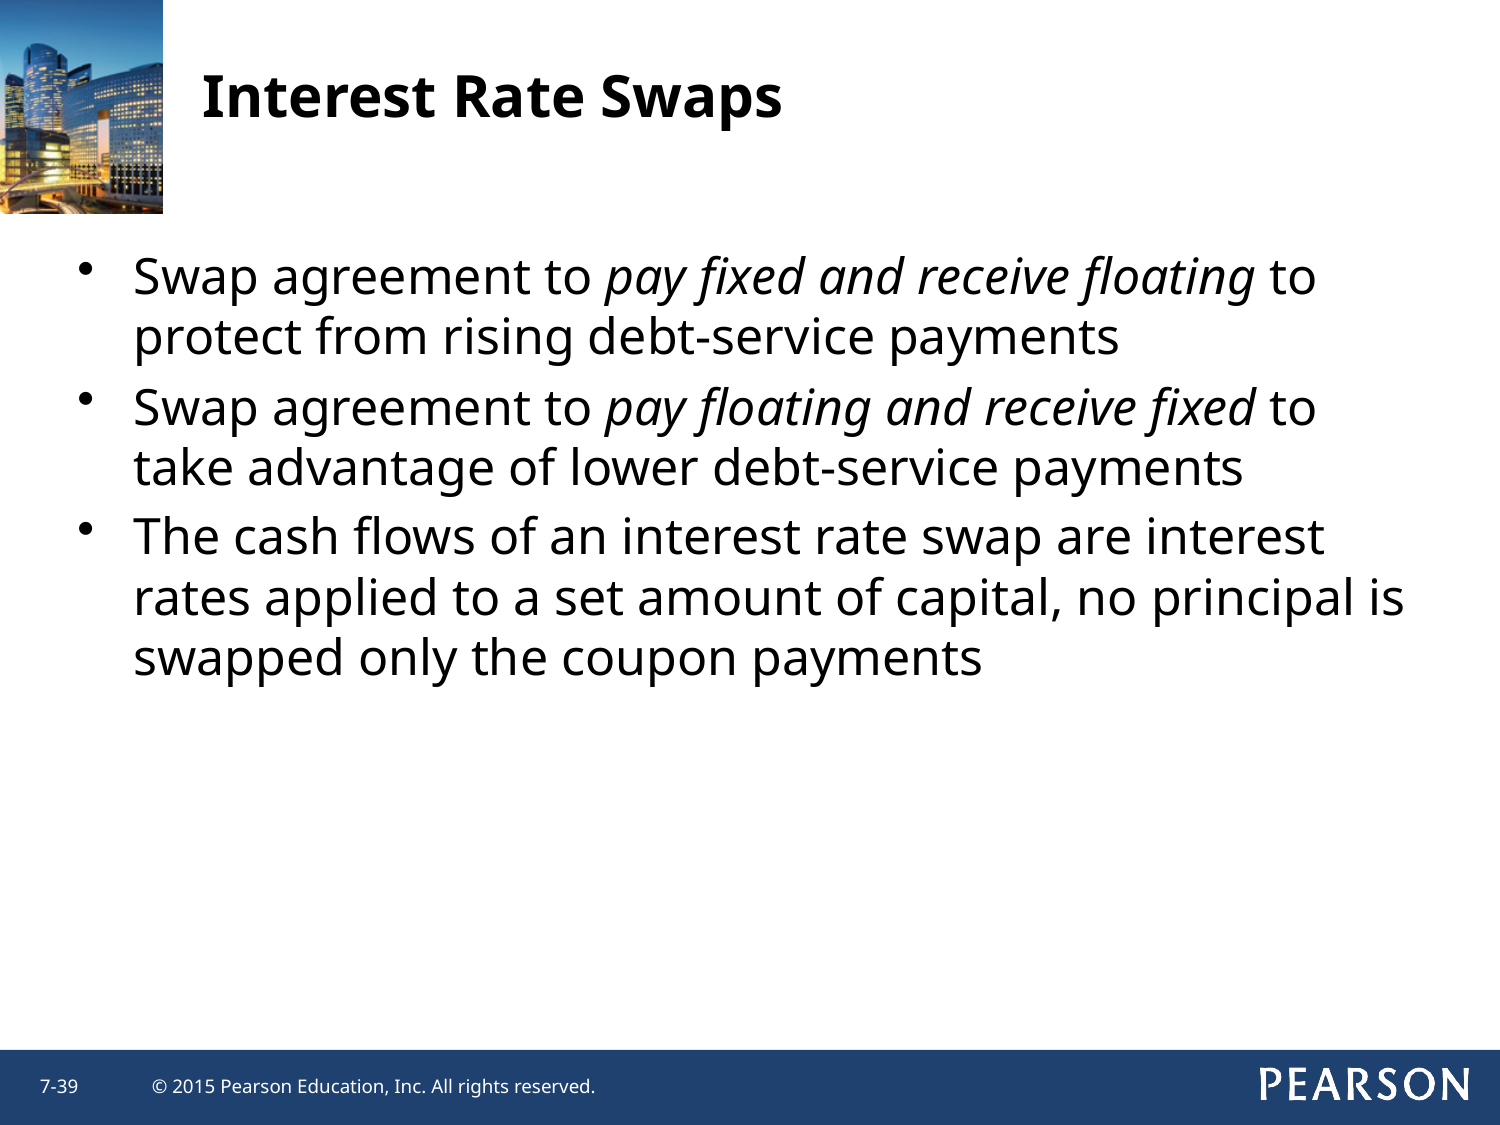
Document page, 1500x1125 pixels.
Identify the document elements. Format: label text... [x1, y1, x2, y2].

title Interest Rate Swaps [187, 0, 1450, 188]
list Swap agreement to pay fixed and receive floating to protect from rising debt-service payments Swap agreement to pay floating and receive fixed to take advantage of lower debt-service payments The cash flows of an interest rate swap are interest rates applied to a set amount of capital, no principal is swapped only the coupon payments [62, 237, 1438, 1000]
picture [0, 0, 163, 214]
